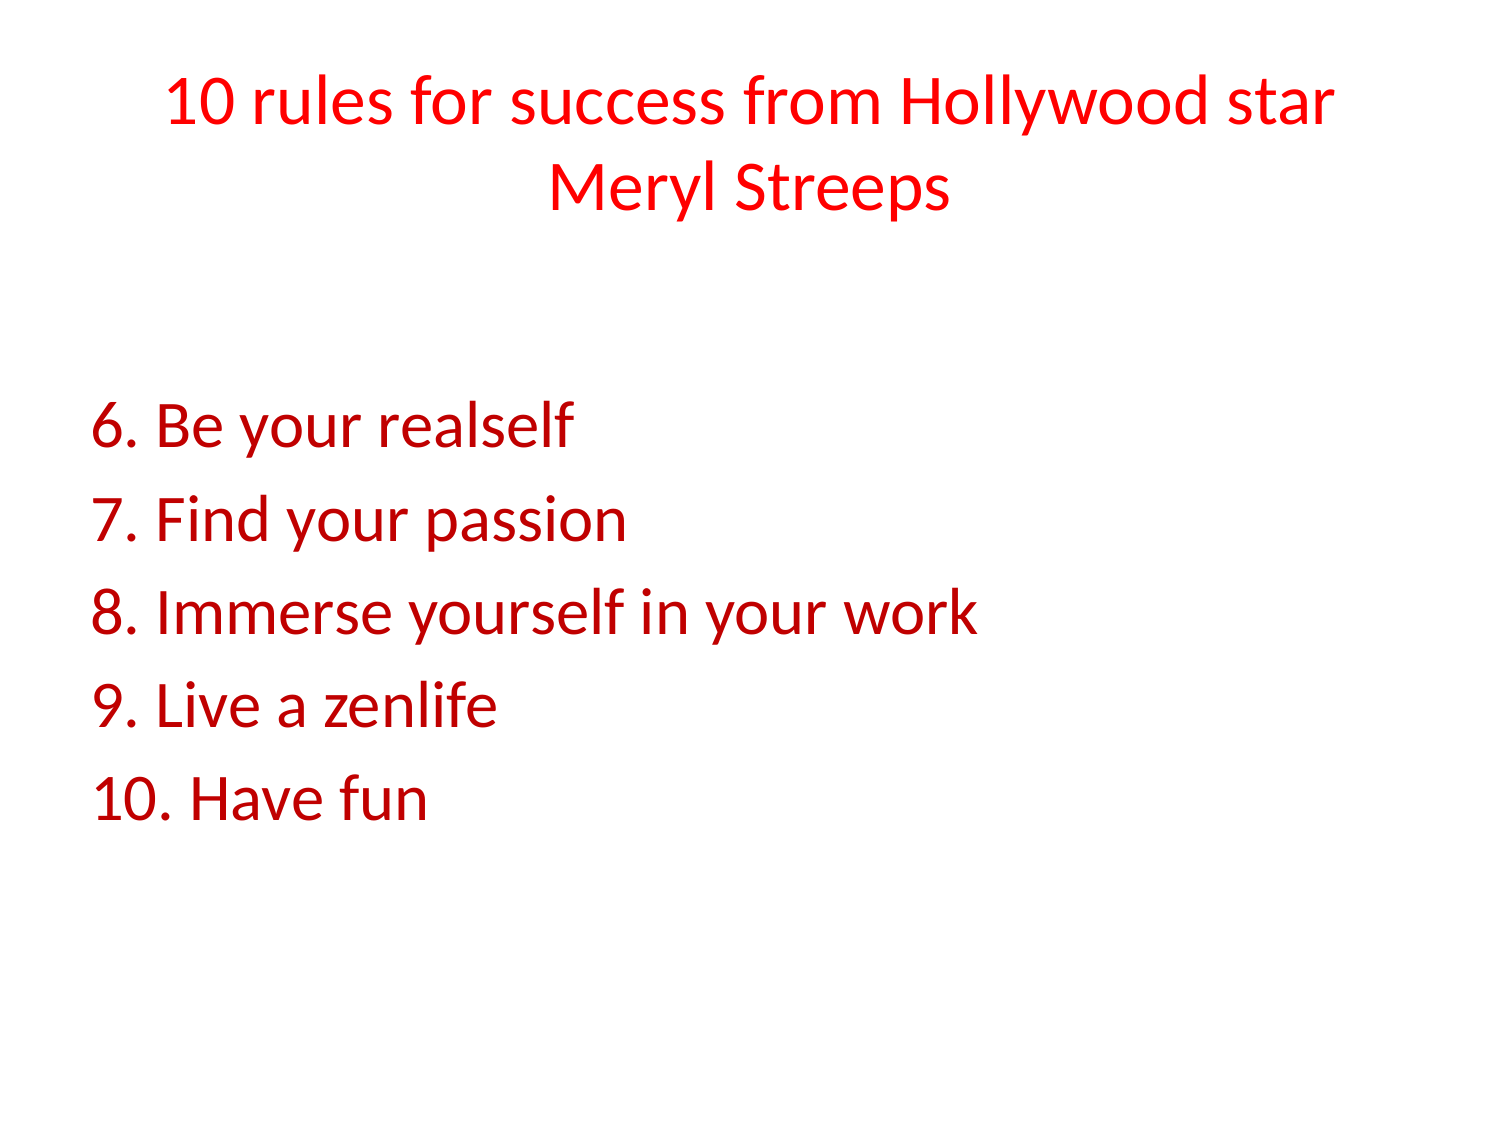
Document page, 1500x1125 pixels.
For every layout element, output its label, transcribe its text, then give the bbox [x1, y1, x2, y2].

list 6. Be your realself 7. Find your passion 8. Immerse yourself in your work 9. Live a zenlife 10. Have fun [75, 373, 1425, 1005]
title 10 rules for success from Hollywood star Meryl Streeps [75, 45, 1425, 233]
